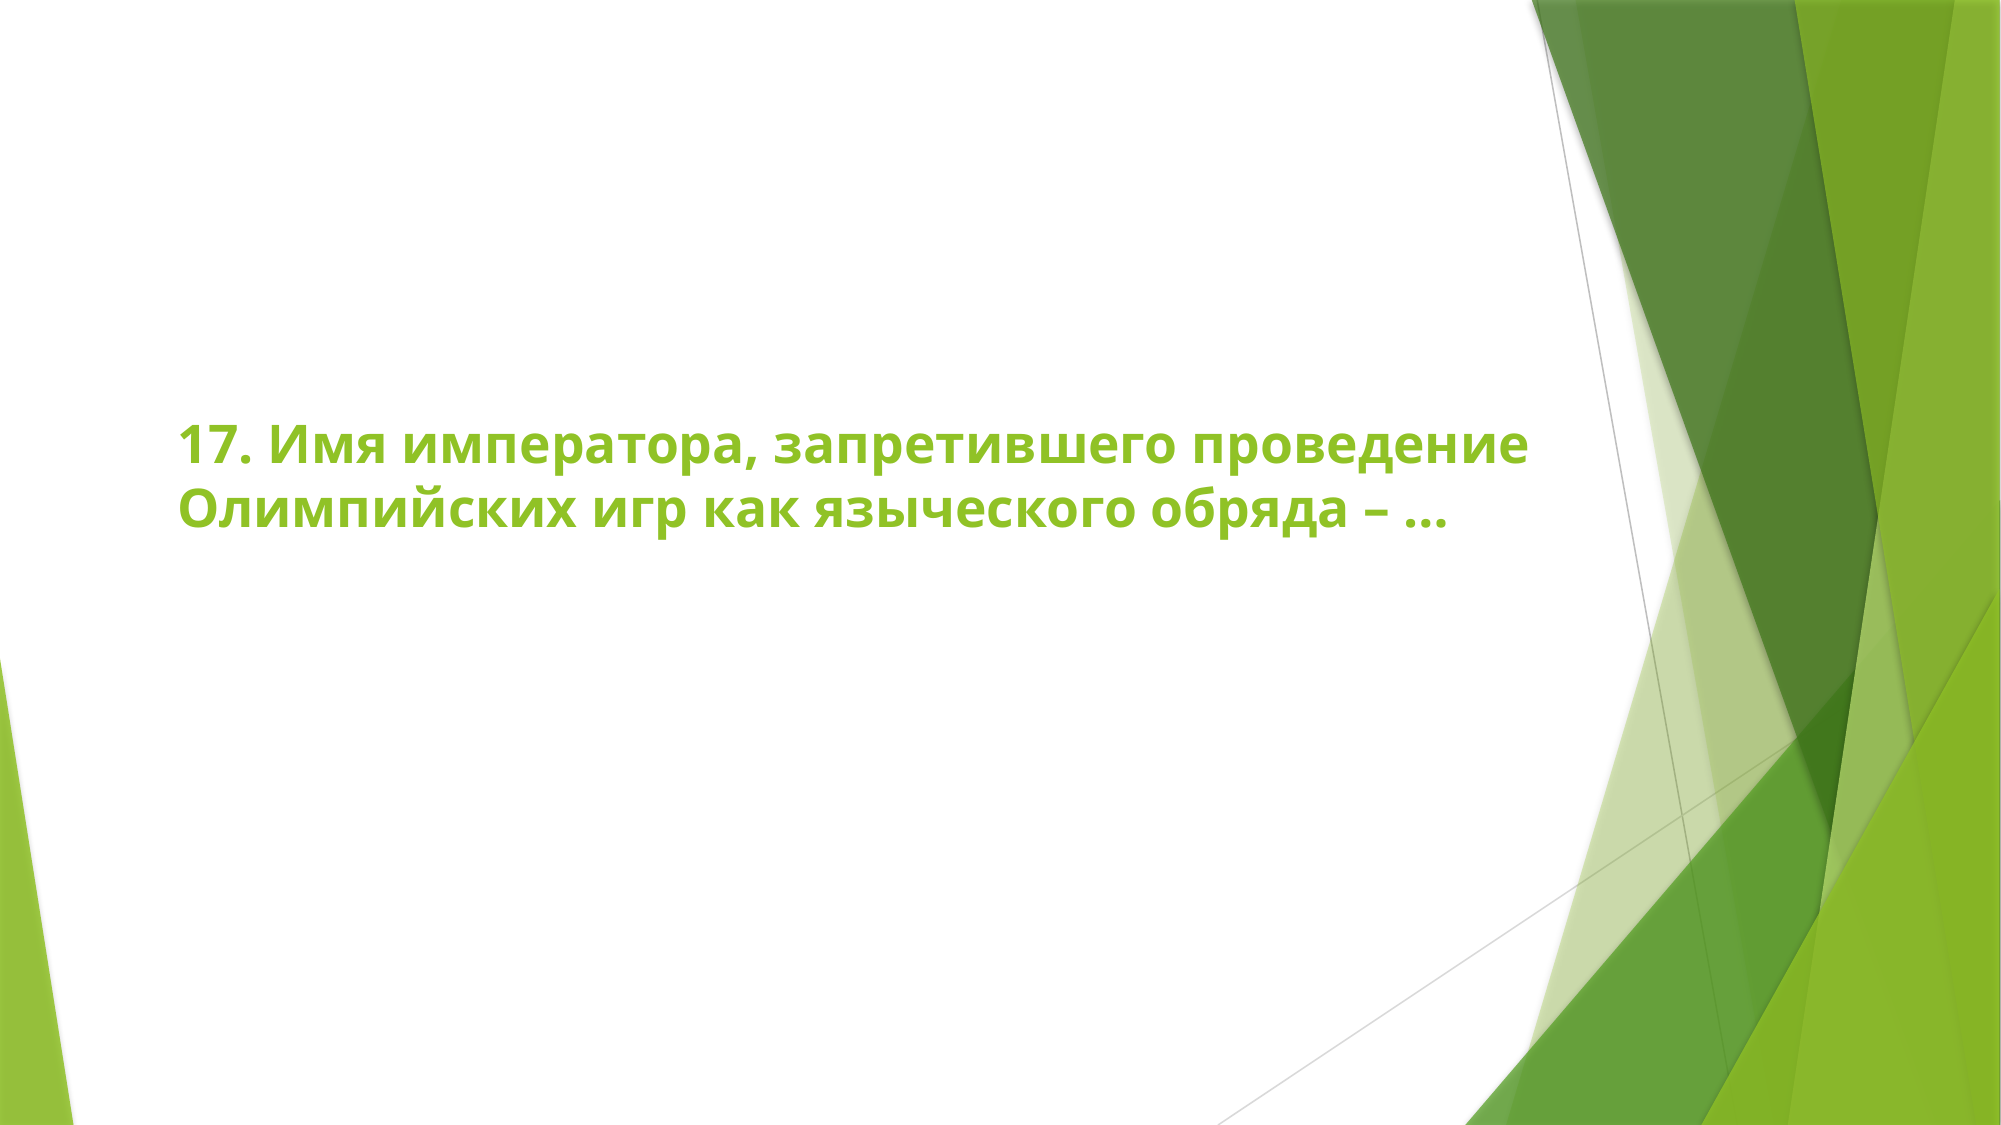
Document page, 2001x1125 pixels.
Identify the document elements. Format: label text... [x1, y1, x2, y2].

title 17. Имя императора, запретившего проведение Олимпийских игр как языческого обряда – … [162, 402, 1573, 620]
